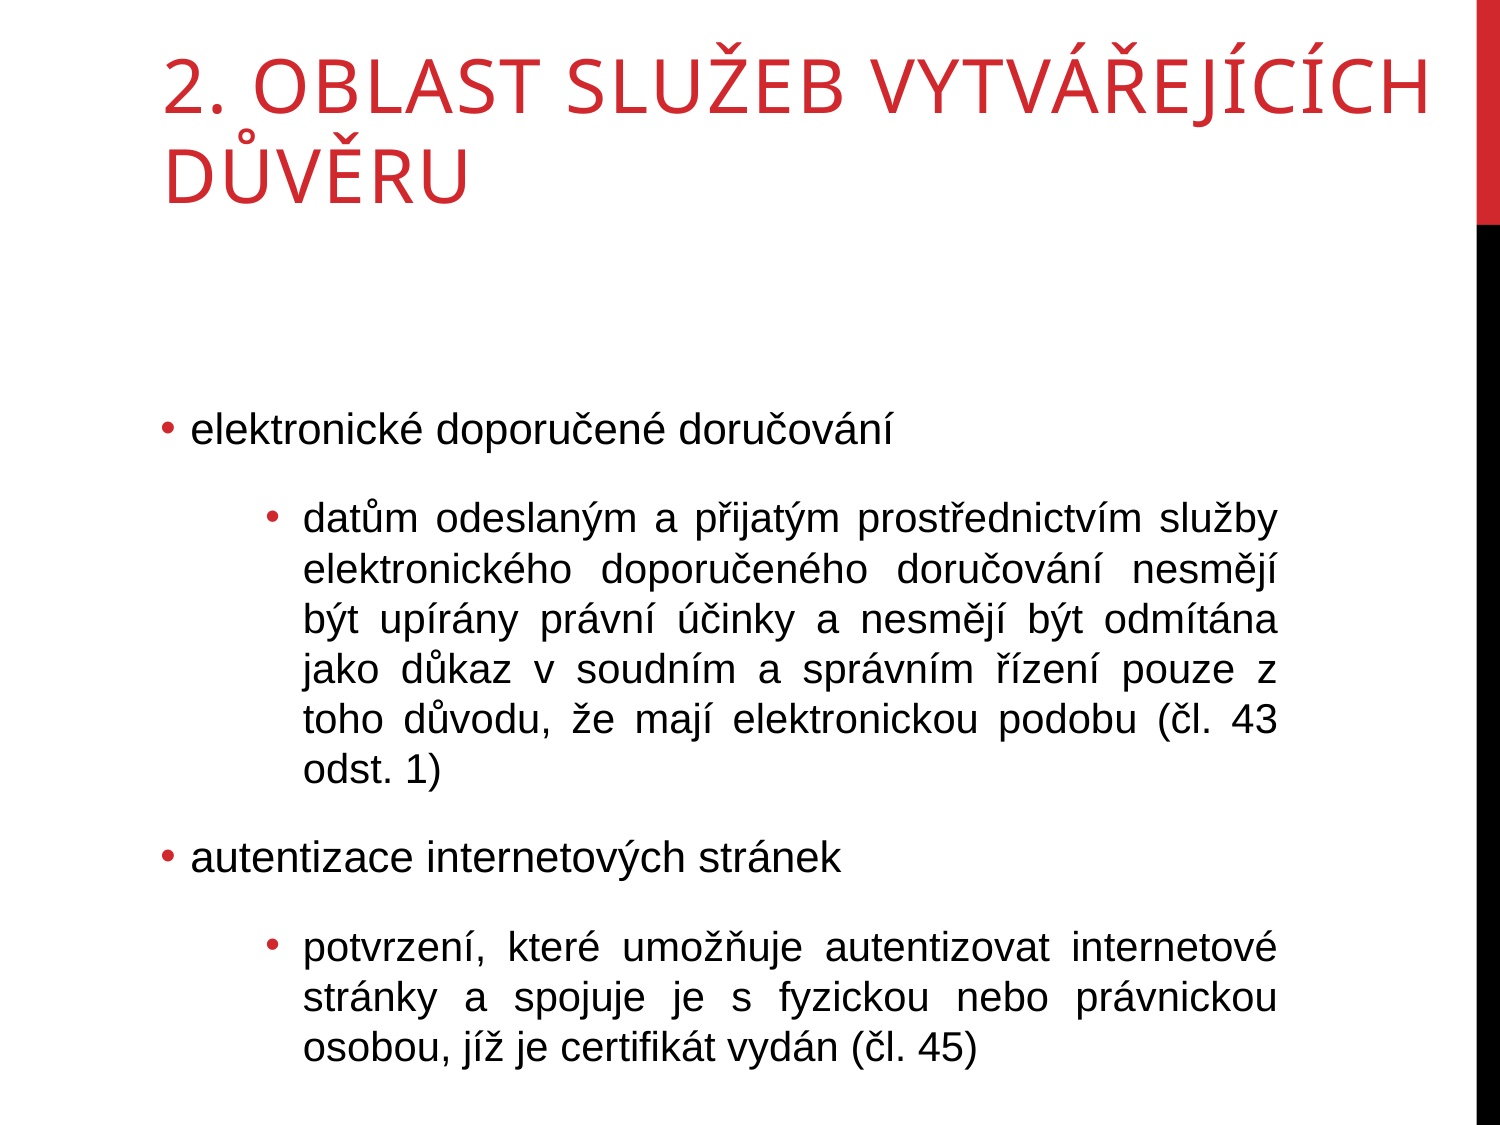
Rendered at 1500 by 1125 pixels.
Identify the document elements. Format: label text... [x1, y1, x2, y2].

text_box 2. Oblast služeb vytvářejících důvěru [147, 30, 1459, 226]
list elektronické doporučené doručování datům odeslaným a přijatým prostřednictvím služby elektronického doporučeného doručování nesmějí být upírány právní účinky a nesmějí být odmítána jako důkaz v soudním a správním řízení pouze z toho důvodu, že mají elektronickou podobu (čl. 43 odst. 1) autentizace internetových stránek potvrzení, které umožňuje autentizovat internetové stránky a spojuje je s fyzickou nebo právnickou osobou, jíž je certifikát vydán (čl. 45) [100, 385, 1294, 1086]
